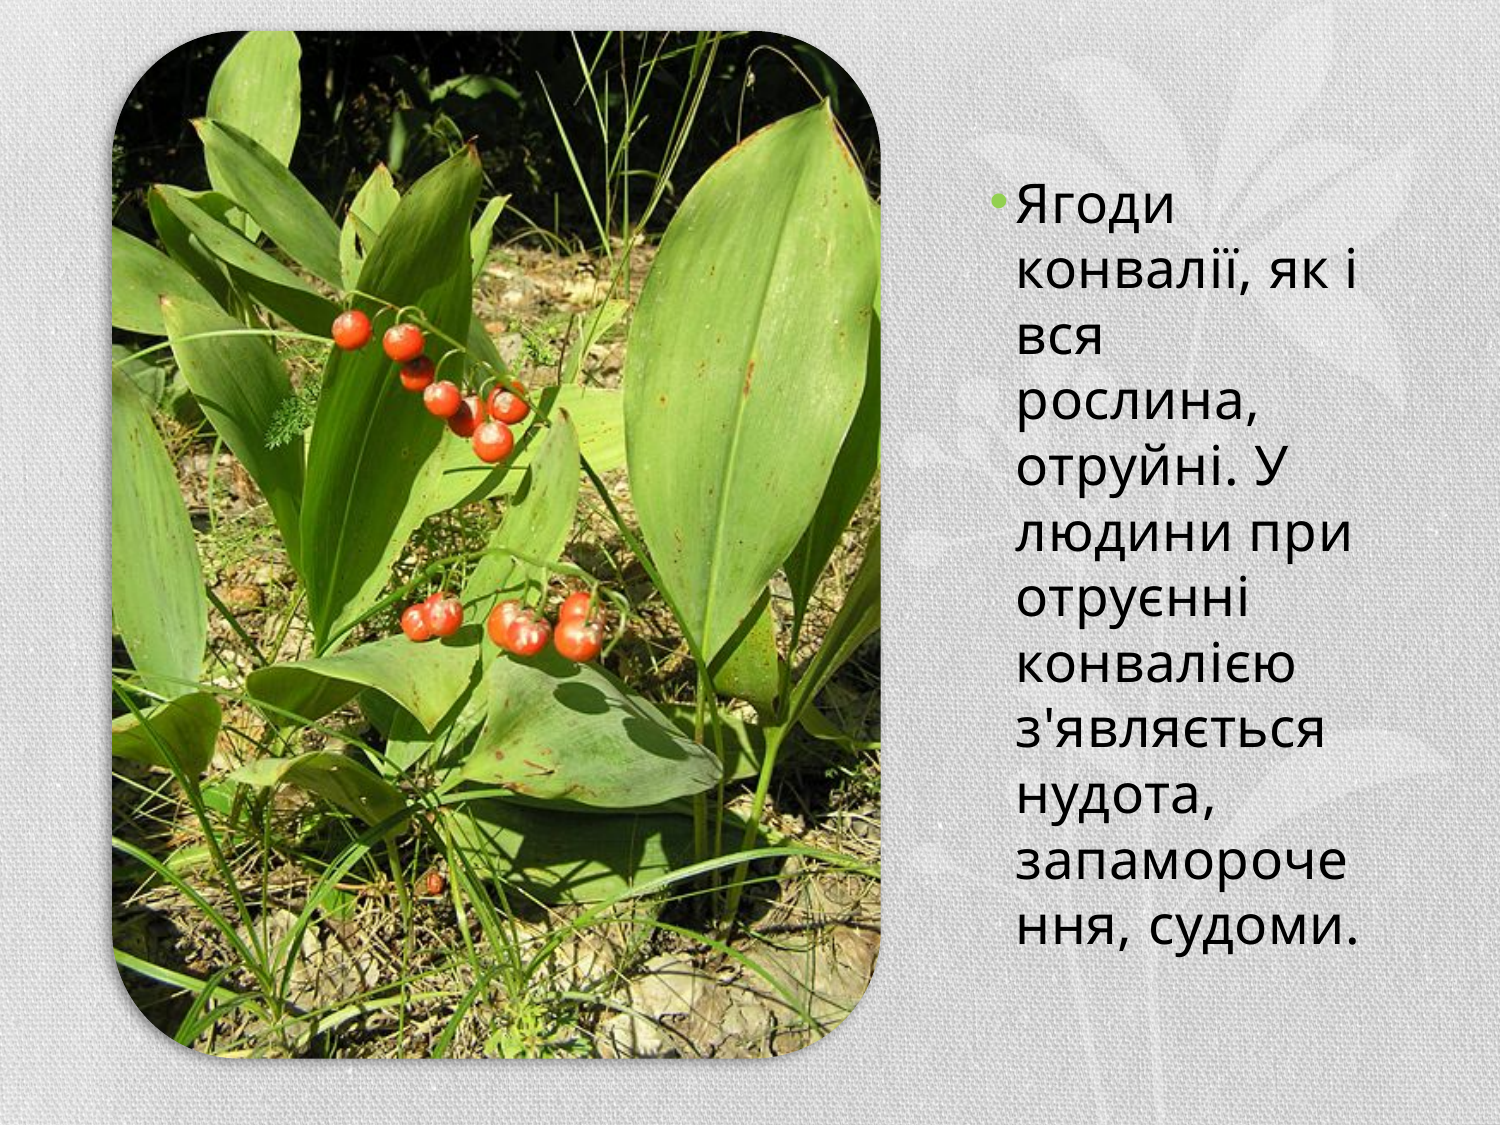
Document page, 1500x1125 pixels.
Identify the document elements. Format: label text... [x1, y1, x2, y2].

list Ягоди конвалії, як і вся рослина, отруйні. У людини при отруєнні конвалією з'являється нудота, запаморочення, судоми. [974, 160, 1381, 1047]
picture [111, 30, 881, 1059]
